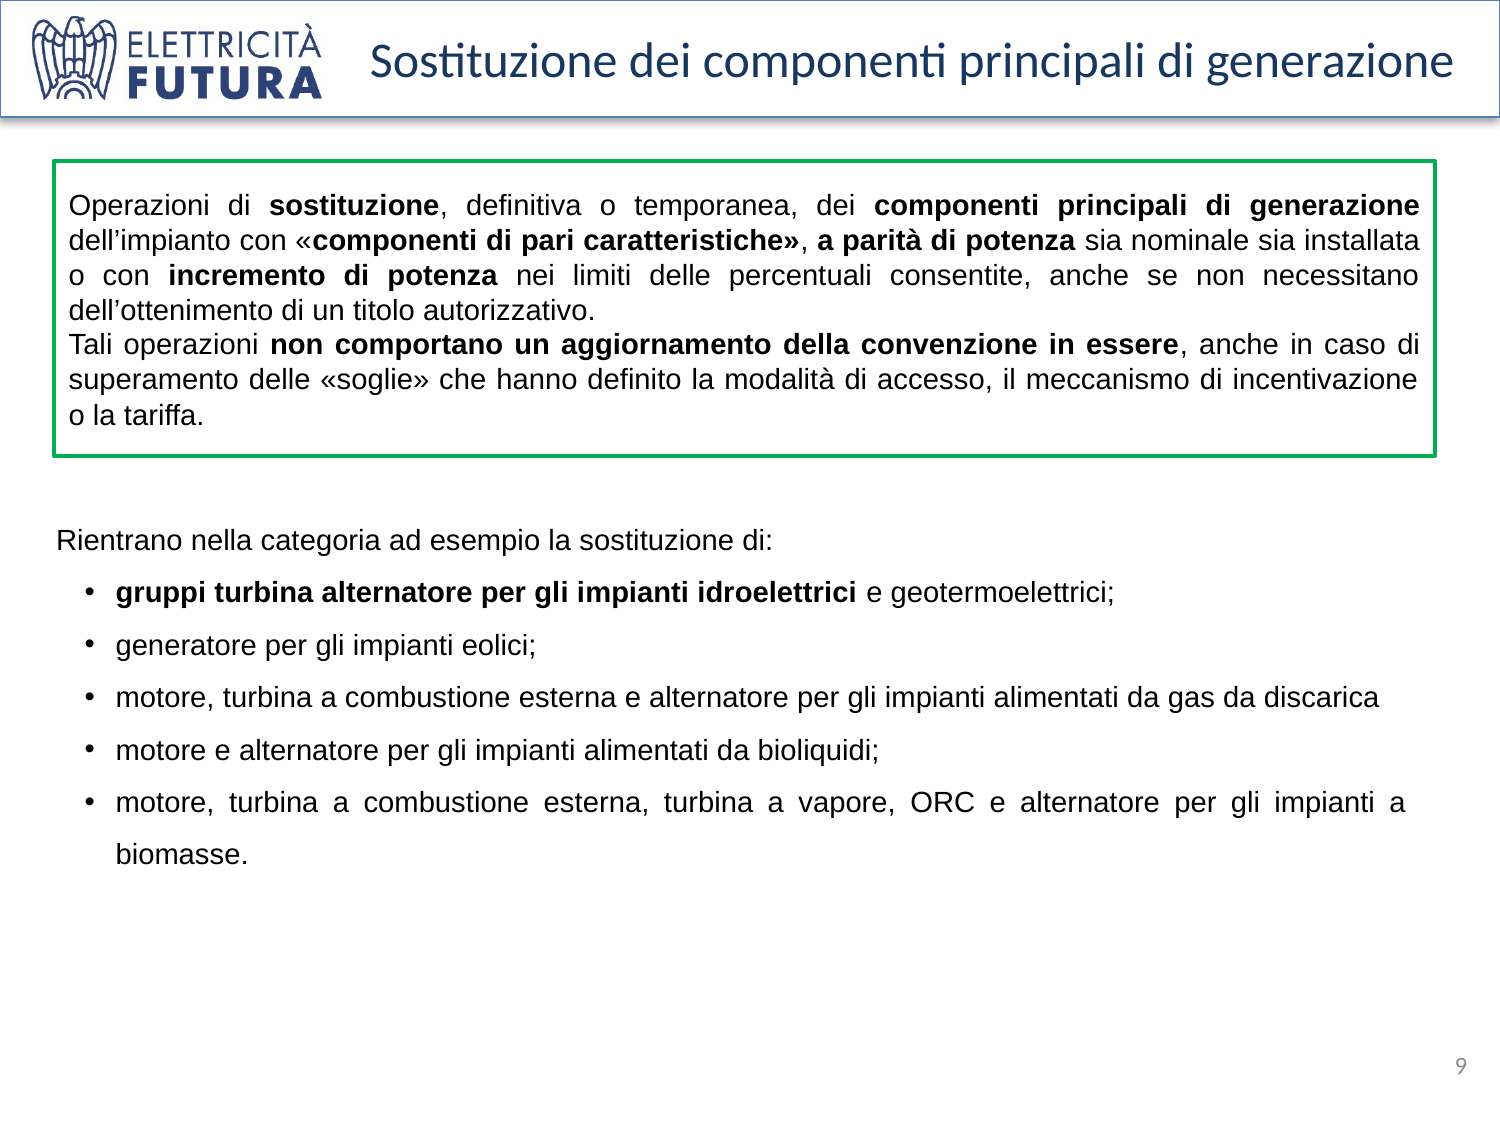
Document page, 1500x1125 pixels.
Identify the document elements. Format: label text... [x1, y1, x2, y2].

picture [28, 12, 324, 105]
text_box Rientrano nella categoria ad esempio la sostituzione di: gruppi turbina alternatore per gli impianti idroelettrici e geotermoelettrici; generatore per gli impianti eolici; motore, turbina a combustione esterna e alternatore per gli impianti alimentati da gas da discarica motore e alternatore per gli impianti alimentati da bioliquidi; motore, turbina a combustione esterna, turbina a vapore, ORC e alternatore per gli impianti a biomasse. [41, 496, 1423, 879]
text_box Sostituzione dei componenti principali di generazione [324, 1, 1500, 114]
text_box Operazioni di sostituzione, definitiva o temporanea, dei componenti principali di generazione dell’impianto con «componenti di pari caratteristiche», a parità di potenza sia nominale sia installata o con incremento di potenza nei limiti delle percentuali consentite, anche se non necessitano dell’ottenimento di un titolo autorizzativo. Tali operazioni non comportano un aggiornamento della convenzione in essere, anche in caso di superamento delle «soglie» che hanno definito la modalità di accesso, il meccanismo di incentivazione o la tariffa. [52, 159, 1437, 458]
slide_number 9 [1132, 1034, 1483, 1095]
